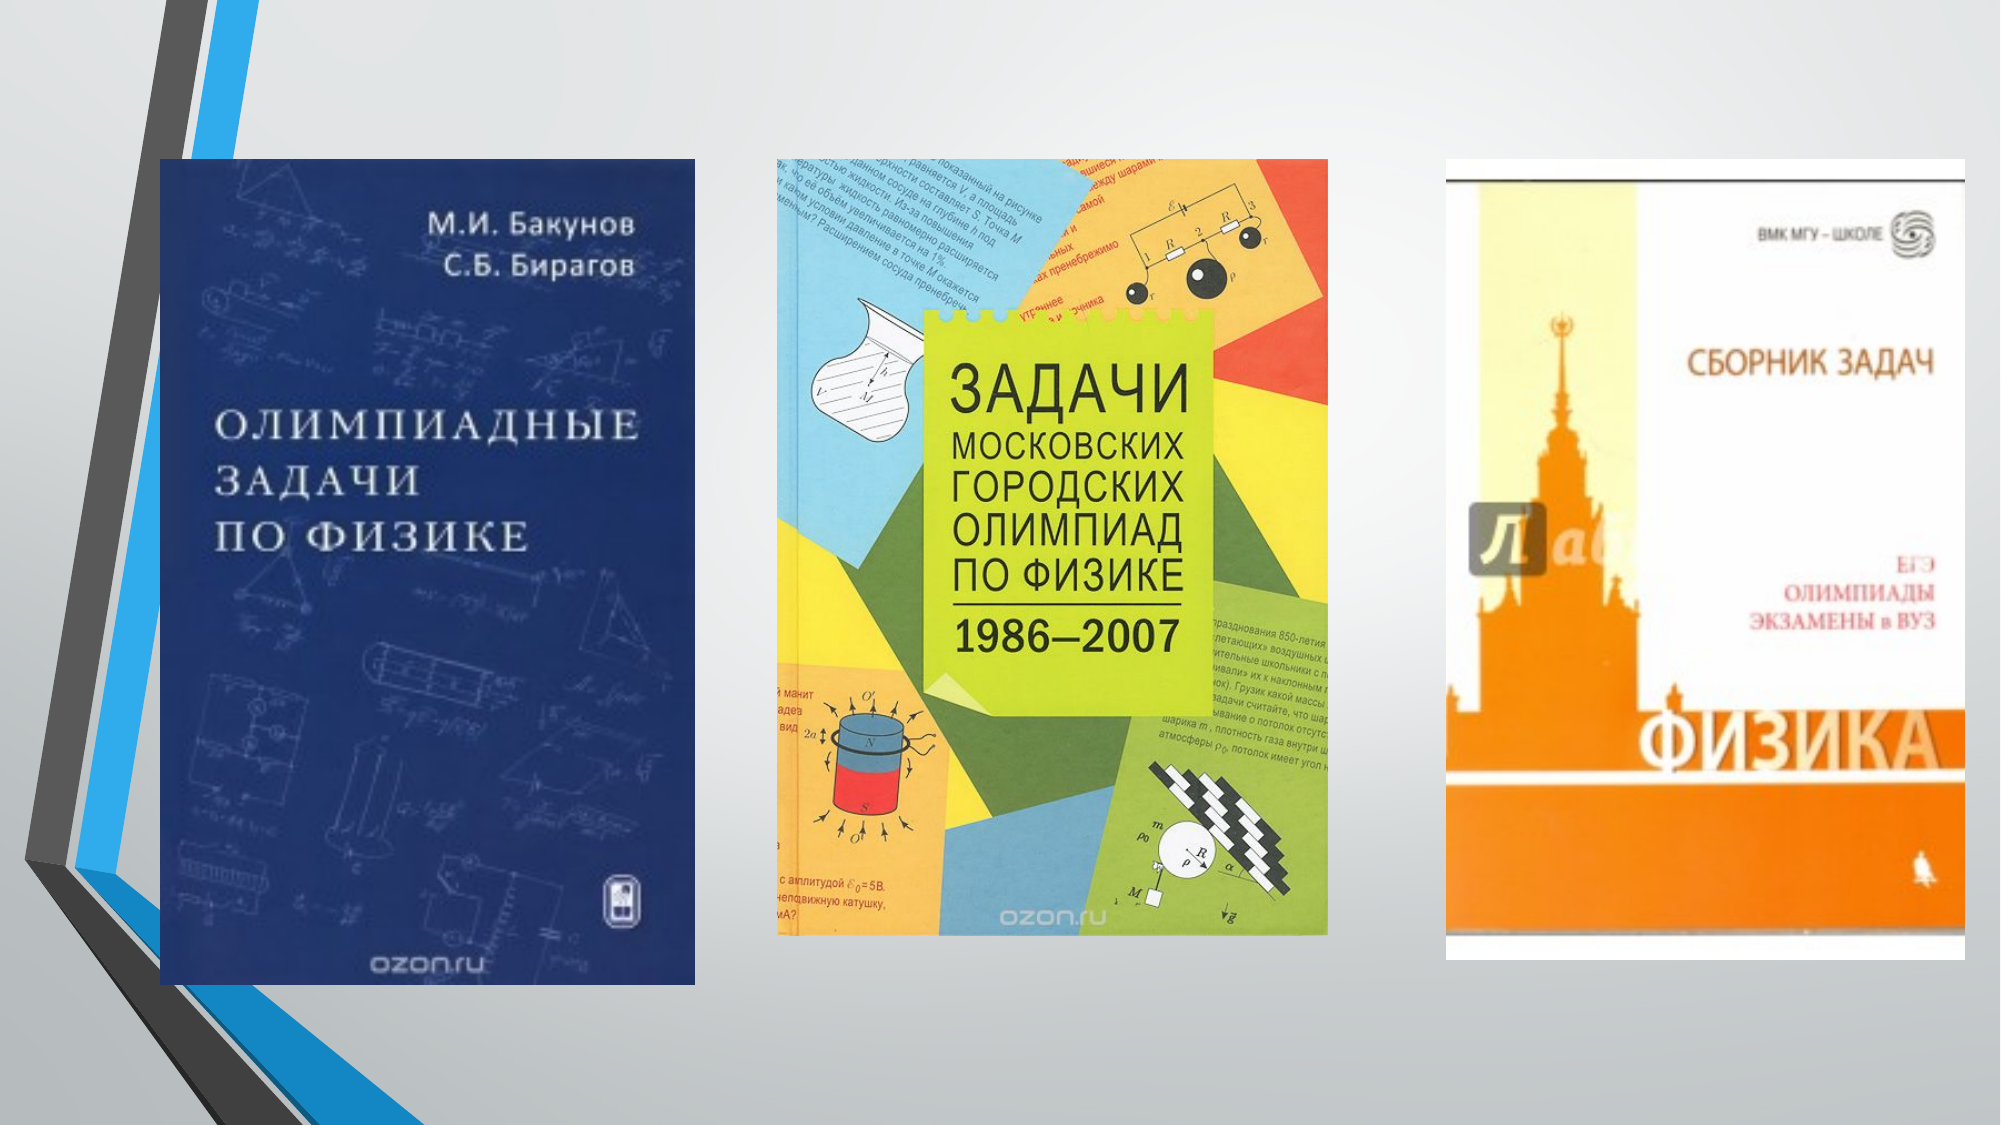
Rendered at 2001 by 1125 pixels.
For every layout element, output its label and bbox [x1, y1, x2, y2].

picture [777, 159, 1328, 936]
picture [160, 159, 695, 985]
picture [1446, 159, 1965, 961]
